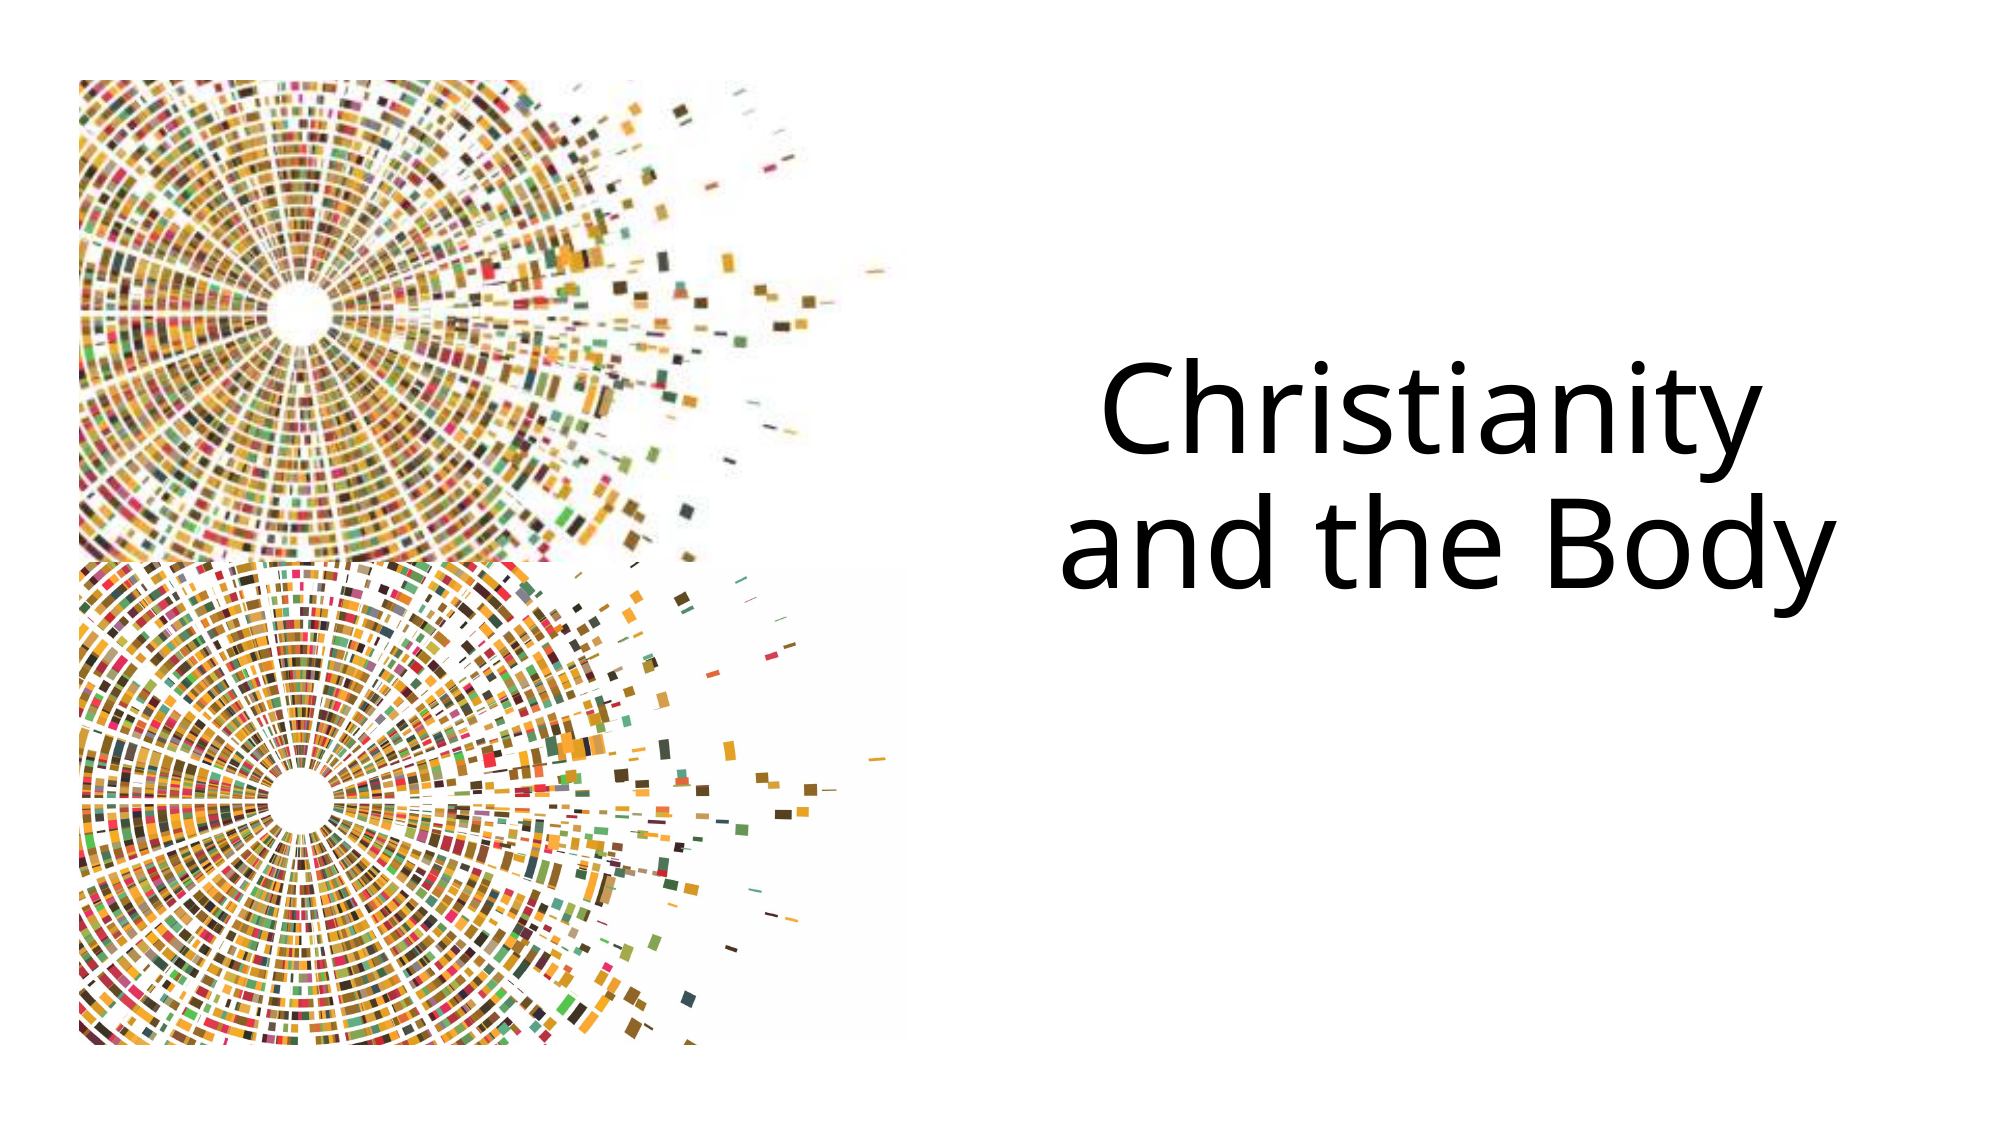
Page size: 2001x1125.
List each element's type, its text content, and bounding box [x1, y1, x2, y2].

title Christianity and the Body [986, 115, 1908, 623]
picture [79, 80, 909, 1045]
